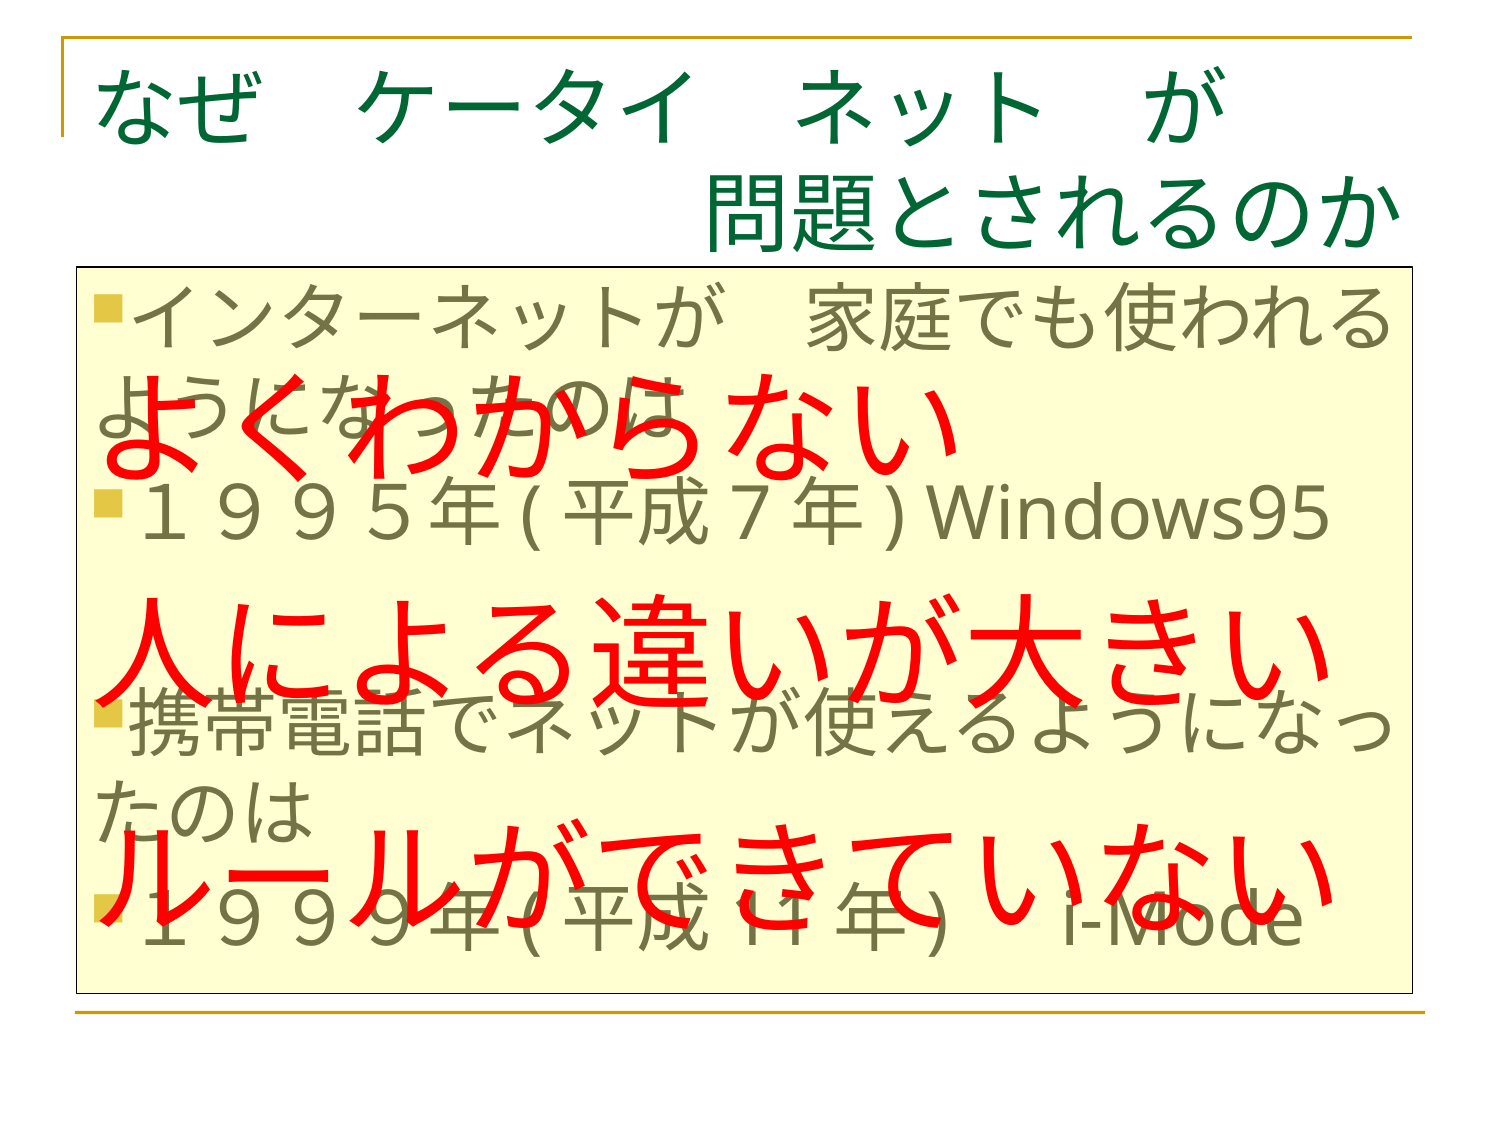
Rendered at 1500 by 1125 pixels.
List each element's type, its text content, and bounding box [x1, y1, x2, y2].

title なぜ ケータイ ネット が 問題とされるのか [75, 45, 1425, 233]
list インターネットが 家庭でも使われるようになったのは １９９５年(平成7年) Windows95 携帯電話でネットが使えるようになったのは １９９９年(平成11年) i-Mode [75, 262, 1425, 1006]
text_box よくわからない 人による違いが大きい ルールができていない [76, 267, 1413, 994]
